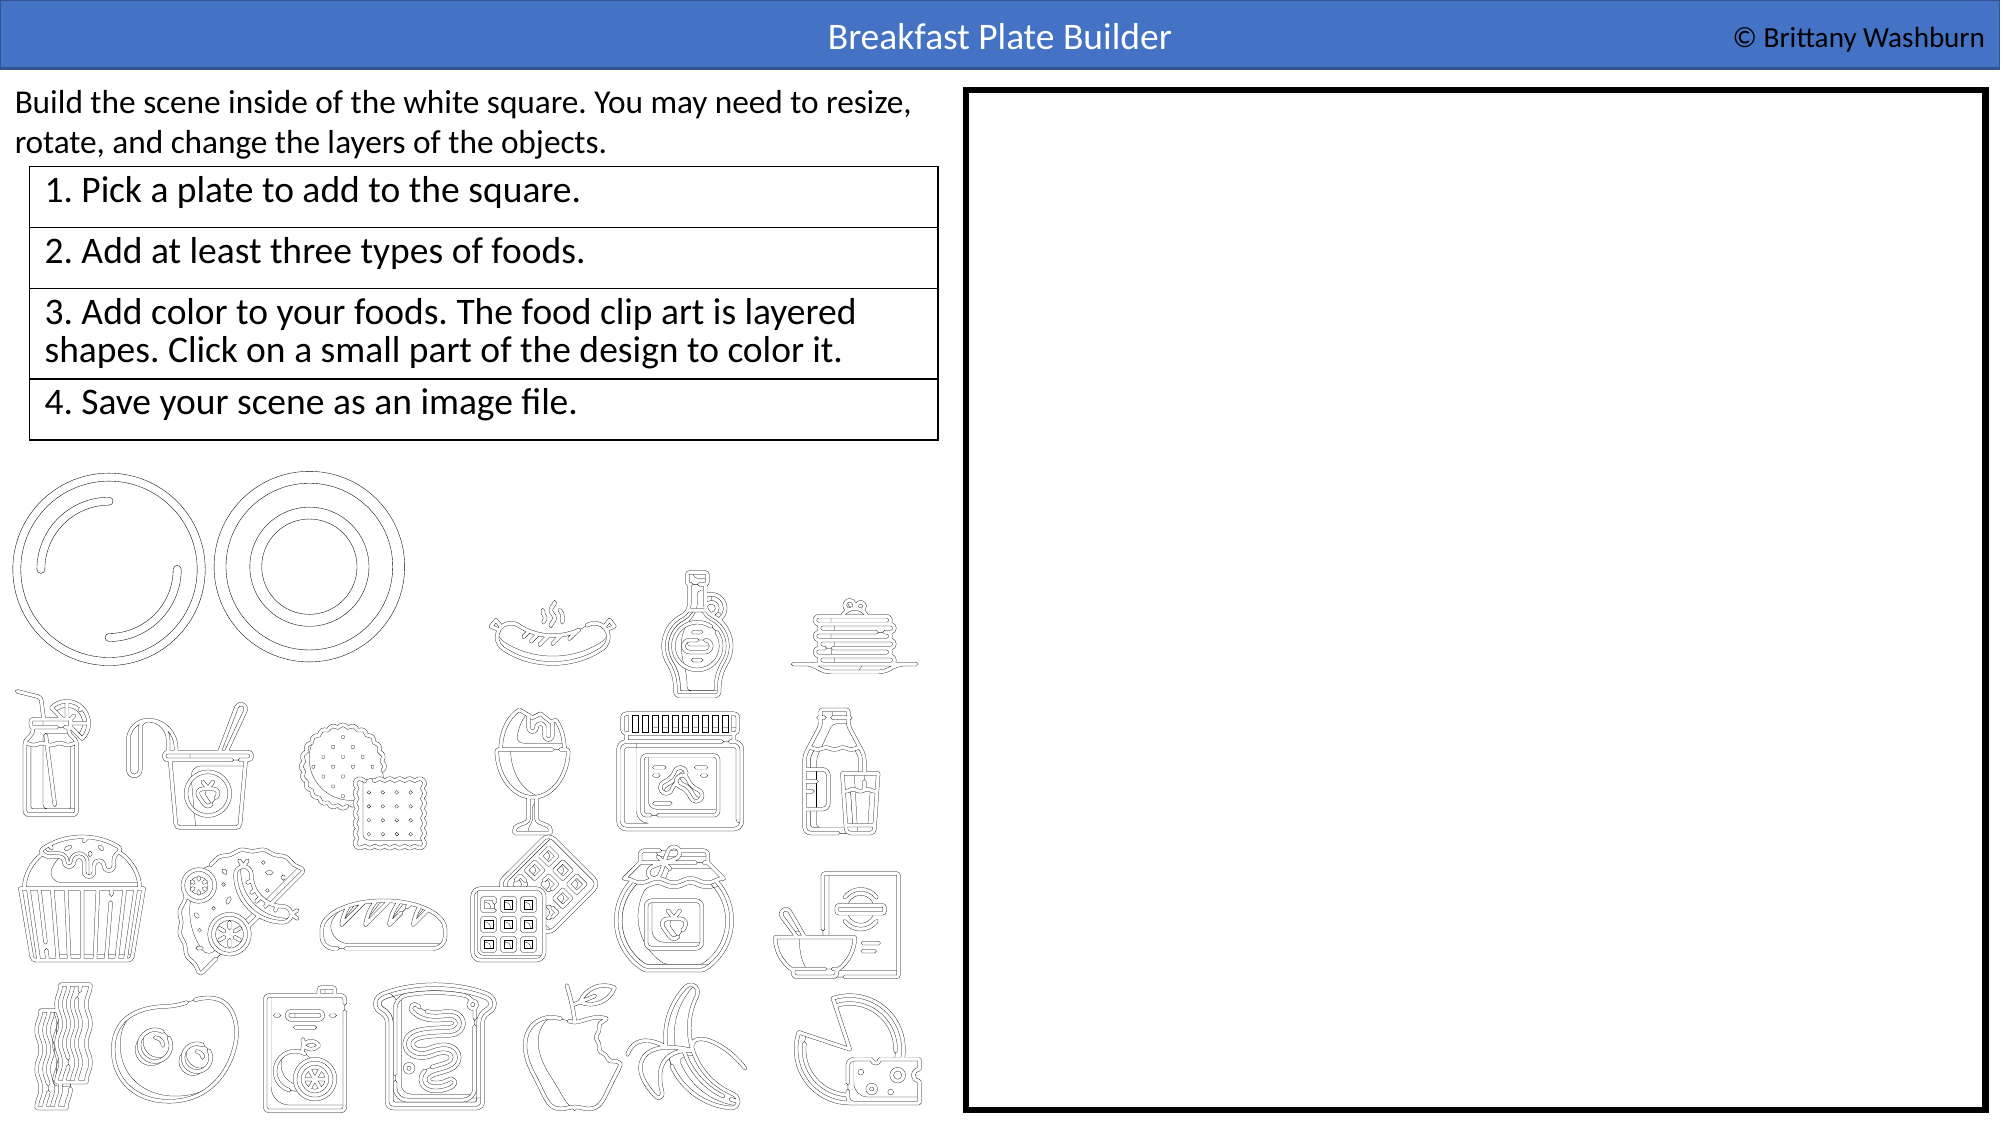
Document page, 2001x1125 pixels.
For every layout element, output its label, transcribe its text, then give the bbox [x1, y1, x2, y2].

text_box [791, 598, 919, 674]
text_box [625, 982, 747, 1110]
table_cell 3. Add color to your foods. The food clip art is layered shapes. Click on a small part of the design to color it. [30, 289, 937, 378]
table_cell 2. Add at least three types of foods. [30, 228, 937, 288]
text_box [373, 982, 497, 1110]
text_box Breakfast Plate Builder [0, 0, 2000, 70]
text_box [489, 600, 617, 666]
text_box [319, 898, 448, 951]
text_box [794, 993, 922, 1105]
table_cell 4. Save your scene as an image file. [30, 380, 937, 439]
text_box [126, 702, 254, 830]
text_box [965, 89, 1987, 1111]
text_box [773, 871, 901, 979]
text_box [214, 471, 405, 662]
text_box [299, 722, 427, 850]
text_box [34, 982, 93, 1110]
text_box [18, 834, 146, 963]
text_box © Brittany Washburn [1457, 10, 2000, 61]
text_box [523, 983, 623, 1111]
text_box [177, 847, 306, 975]
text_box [661, 570, 734, 698]
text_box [111, 995, 239, 1104]
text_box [12, 473, 206, 666]
text_box Build the scene inside of the white square. You may need to resize, rotate, and change the layers of the objects. [0, 72, 956, 168]
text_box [616, 711, 744, 831]
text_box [614, 844, 734, 973]
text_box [802, 707, 881, 835]
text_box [263, 985, 347, 1113]
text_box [15, 689, 91, 817]
table_header 1. Pick a plate to add to the square. [30, 168, 937, 227]
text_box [470, 834, 598, 963]
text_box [494, 707, 571, 834]
